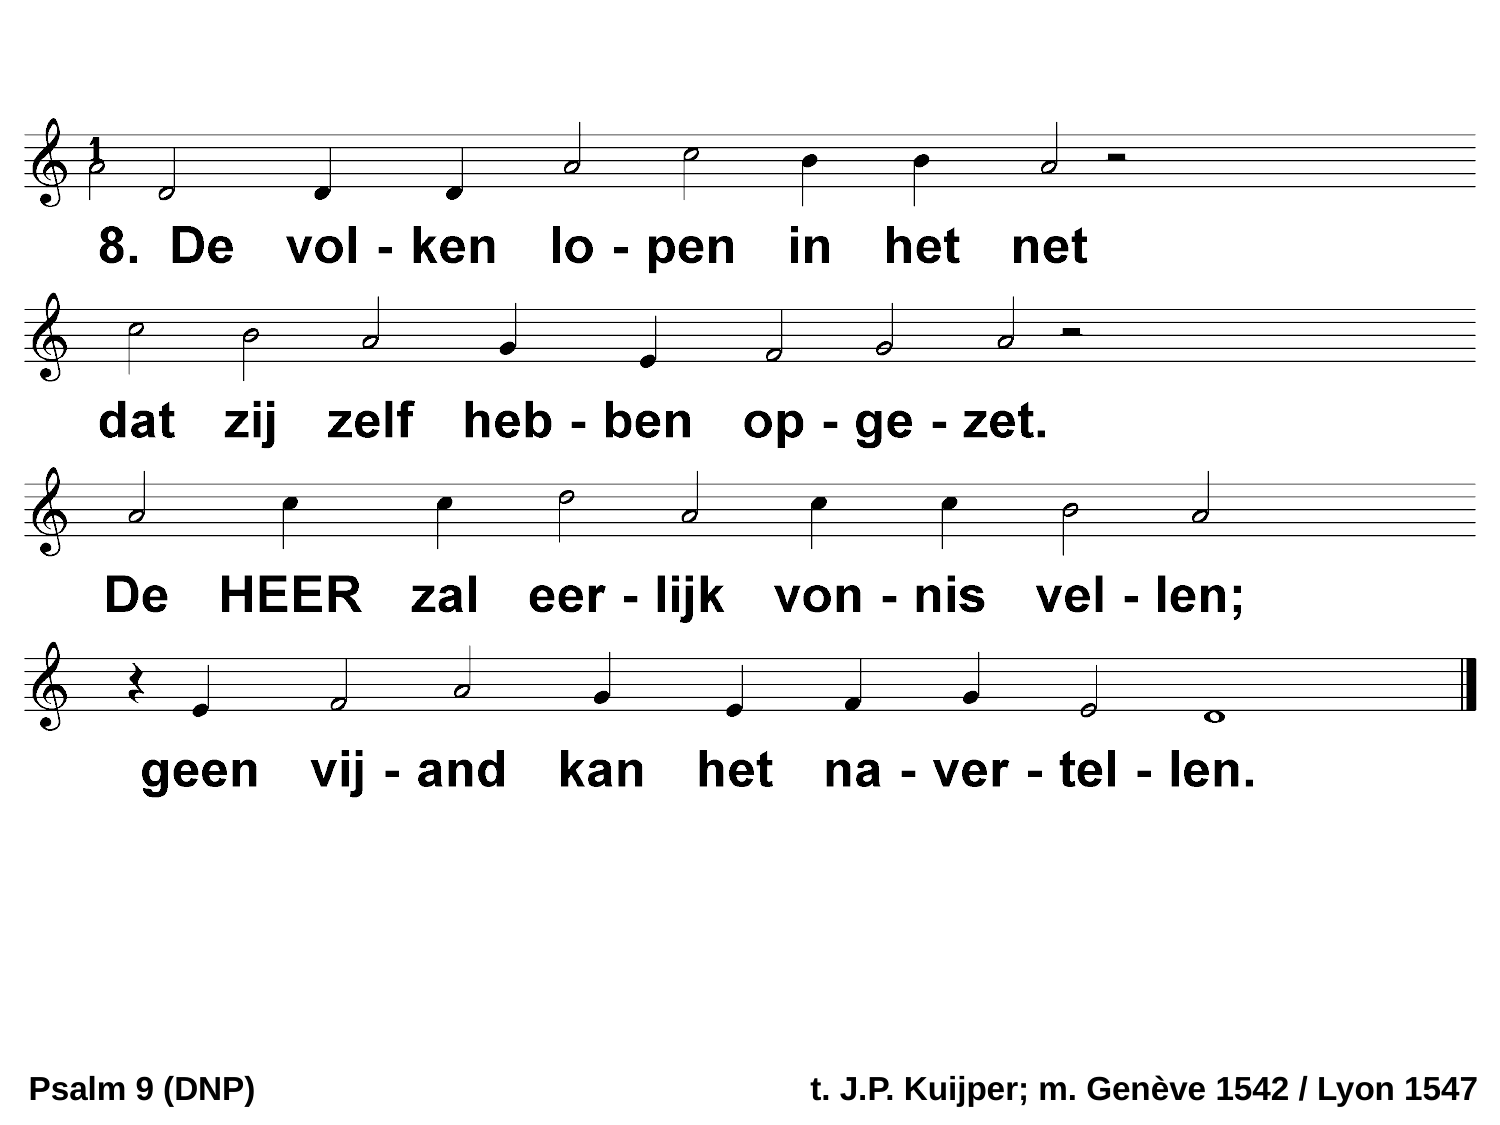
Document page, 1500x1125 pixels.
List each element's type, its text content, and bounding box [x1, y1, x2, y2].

text_box Psalm 9 (DNP) t. J.P. Kuijper; m. Genève 1542 / Lyon 1547 [13, 1059, 1495, 1115]
picture [10, 103, 1490, 811]
